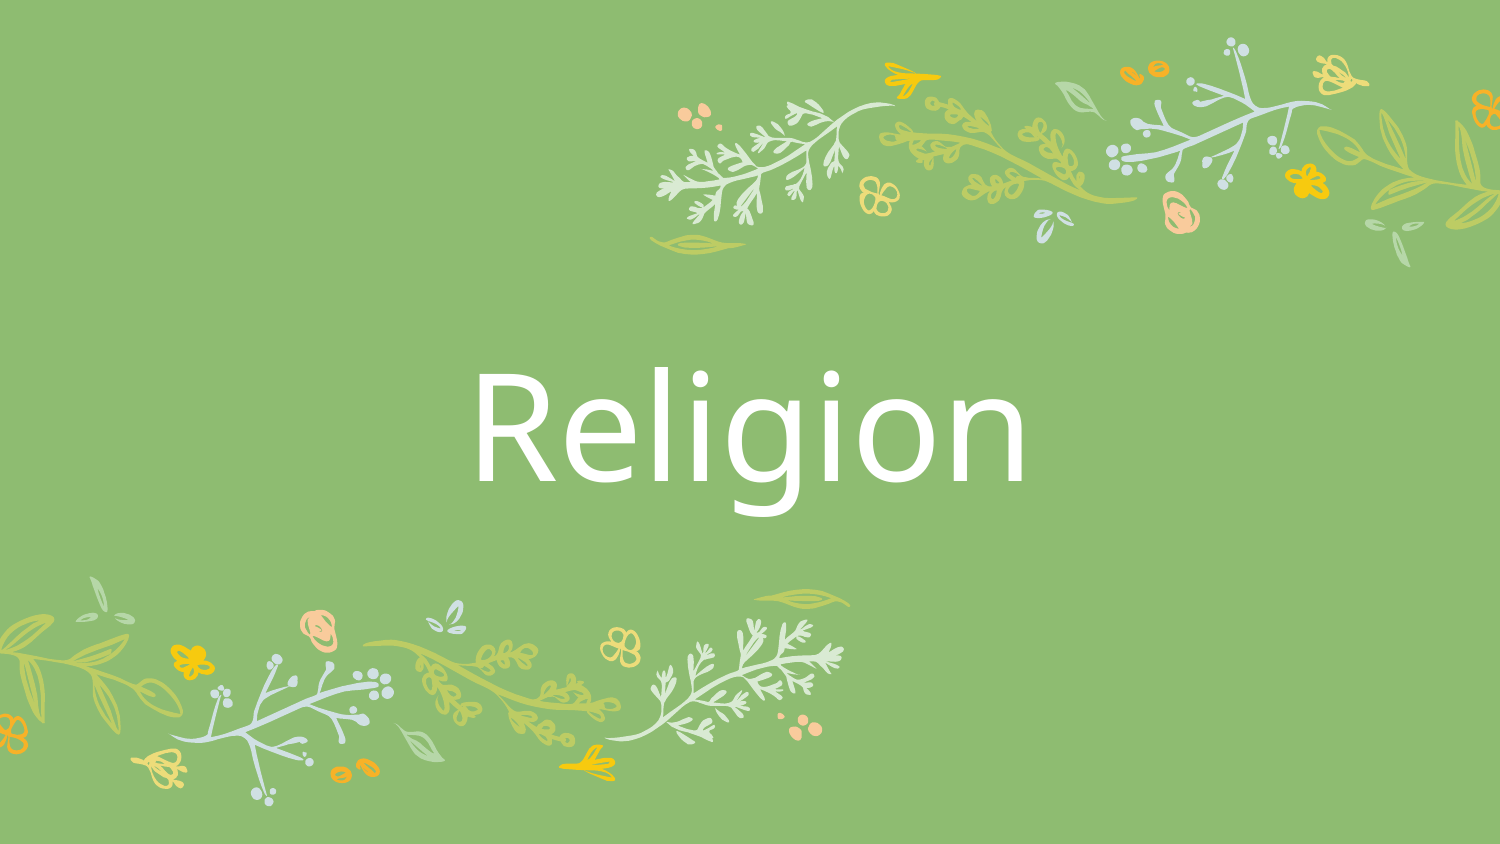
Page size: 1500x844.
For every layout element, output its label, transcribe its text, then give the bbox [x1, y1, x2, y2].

title Religion [359, 326, 1141, 517]
